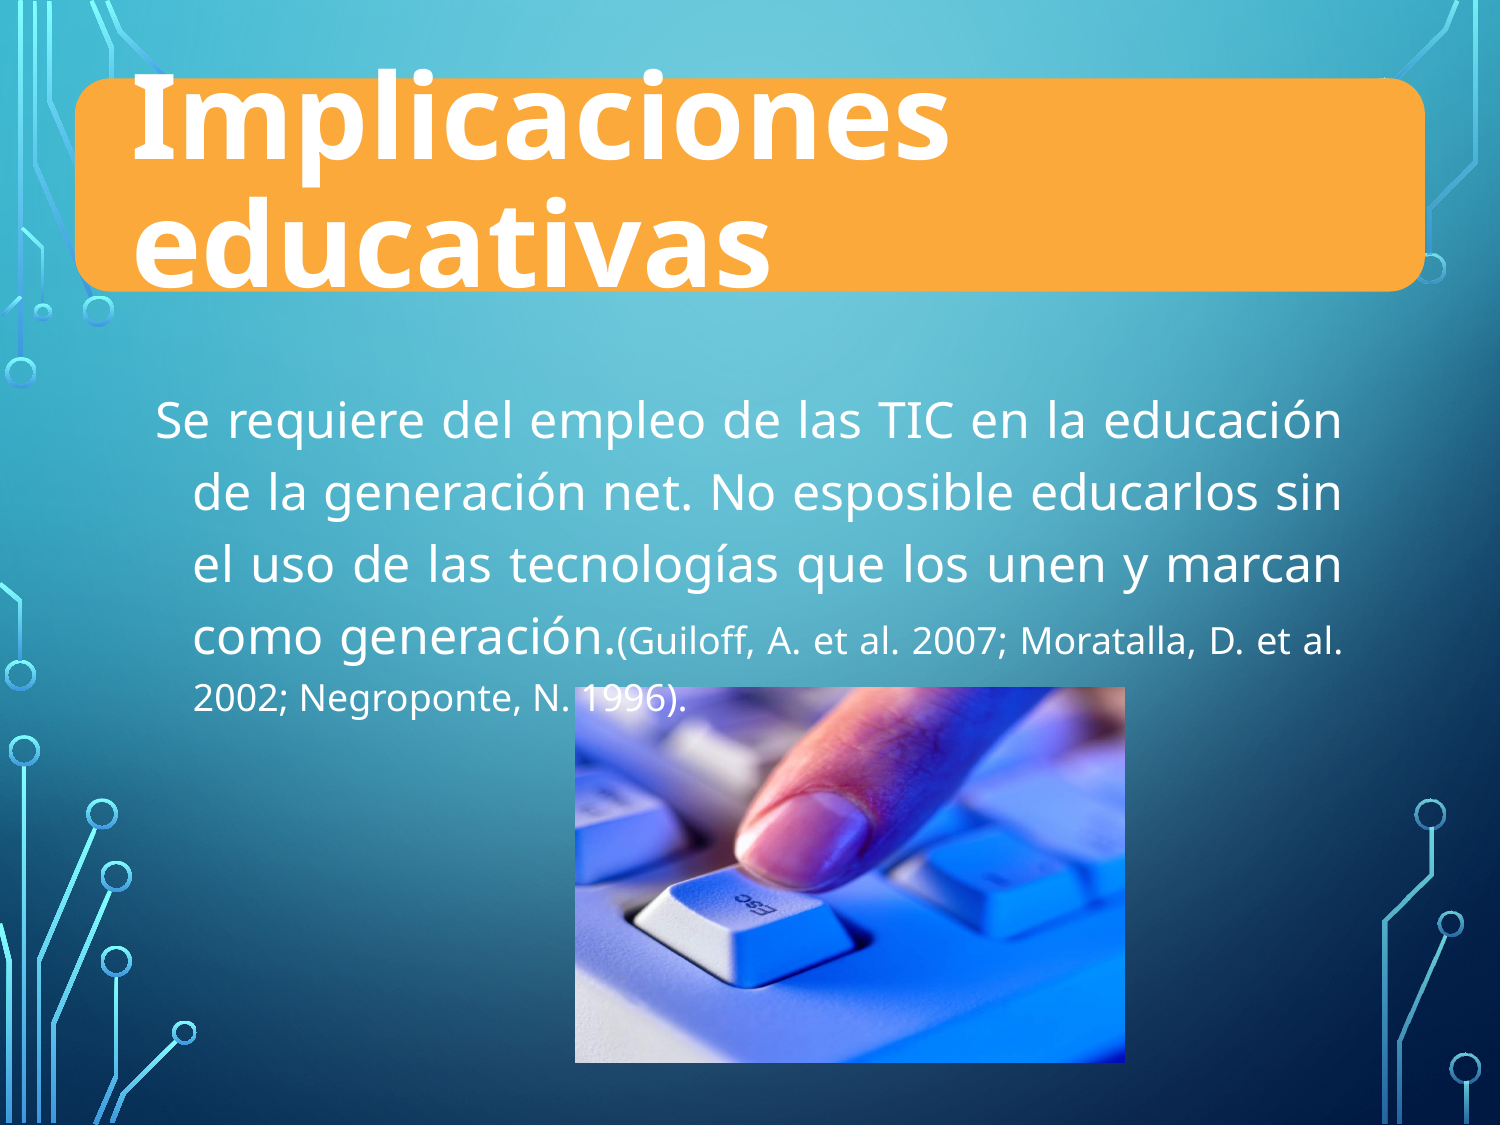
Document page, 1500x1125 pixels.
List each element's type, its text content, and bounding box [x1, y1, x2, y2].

list Se requiere del empleo de las TIC en la educación de la generación net. No esposible educarlos sin el uso de las tecnologías que los unen y marcan como generación.(Guiloff, A. et al. 2007; Moratalla, D. et al. 2002; Negroponte, N. 1996). [140, 369, 1360, 950]
picture [574, 687, 1126, 1063]
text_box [74, 44, 1426, 326]
